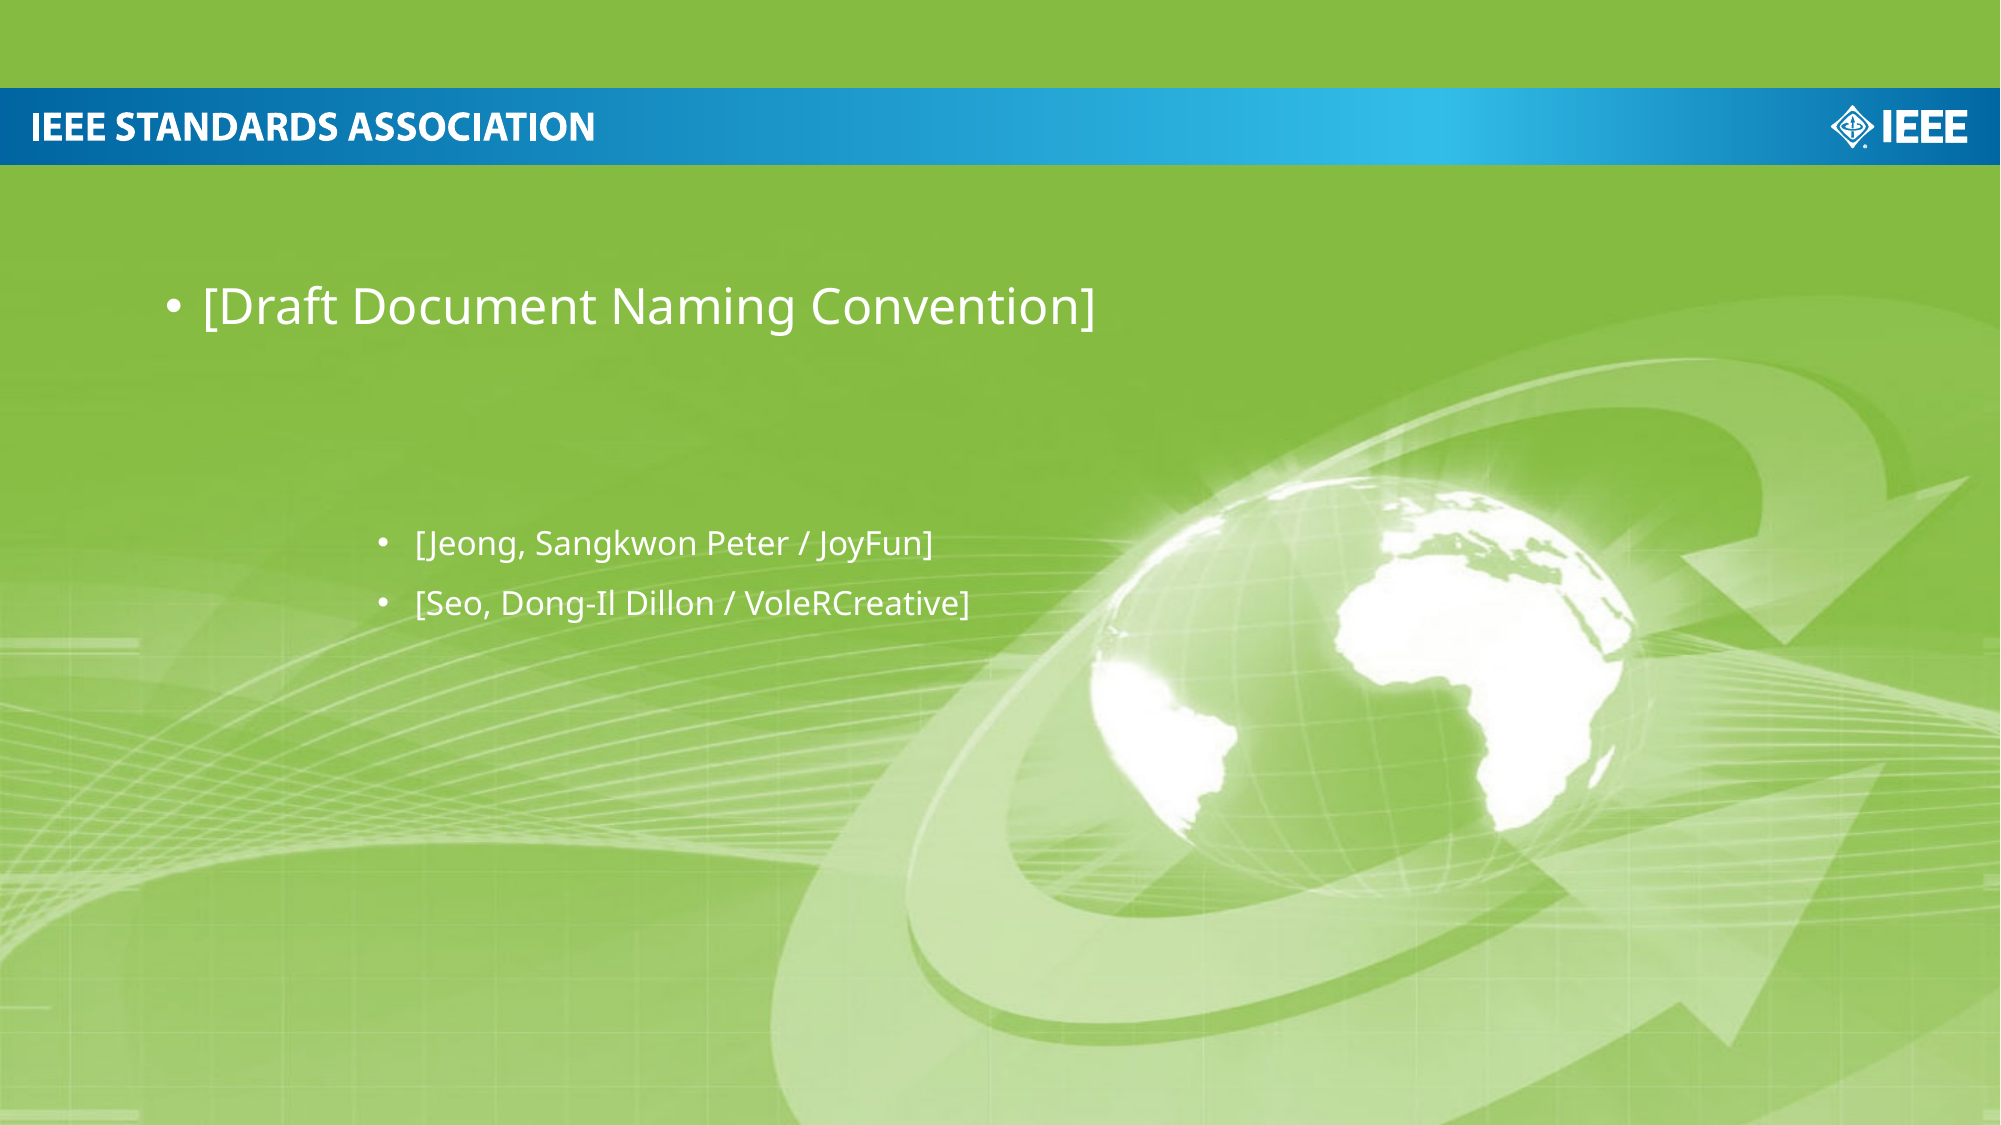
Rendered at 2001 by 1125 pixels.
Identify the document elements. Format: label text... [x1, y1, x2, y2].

list [Jeong, Sangkwon Peter / JoyFun] [Seo, Dong-Il Dillon / VoleRCreative] [362, 494, 1075, 631]
subtitle [Draft Document Naming Convention] [150, 273, 1850, 361]
picture [0, 0, 2001, 1125]
